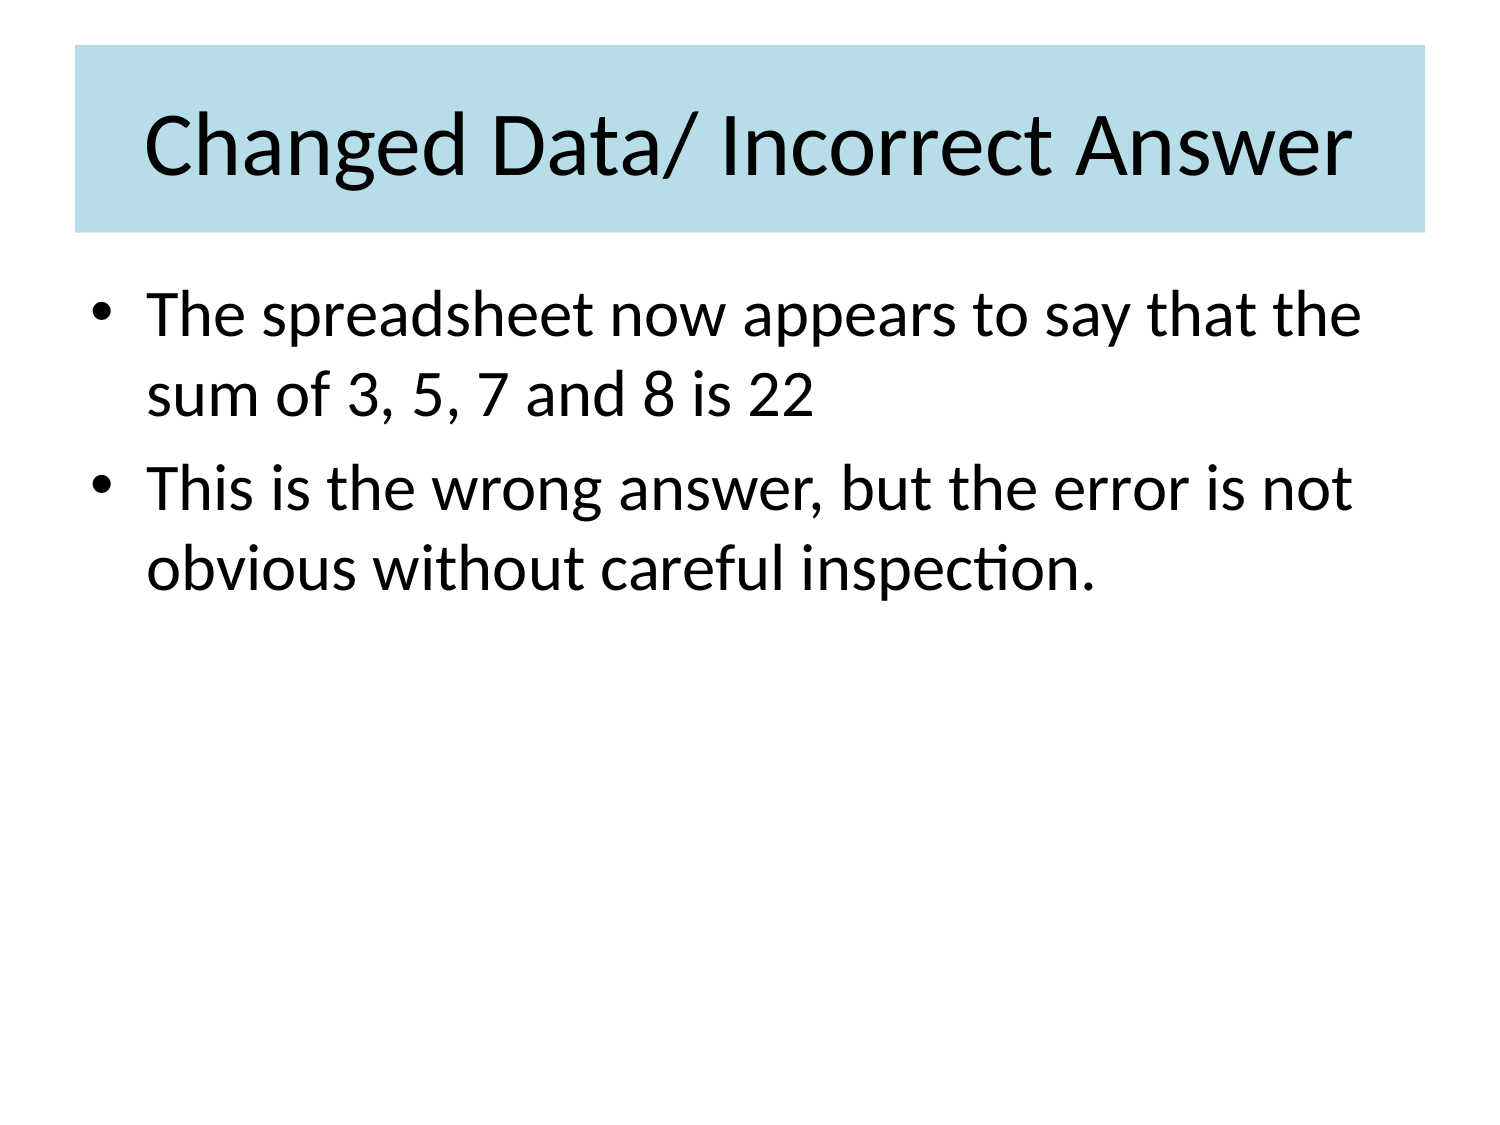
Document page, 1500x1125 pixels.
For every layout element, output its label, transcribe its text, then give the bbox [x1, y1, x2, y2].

list The spreadsheet now appears to say that the sum of 3, 5, 7 and 8 is 22 This is the wrong answer, but the error is not obvious without careful inspection. [75, 262, 1425, 1005]
title Changed Data/ Incorrect Answer [75, 45, 1425, 233]
